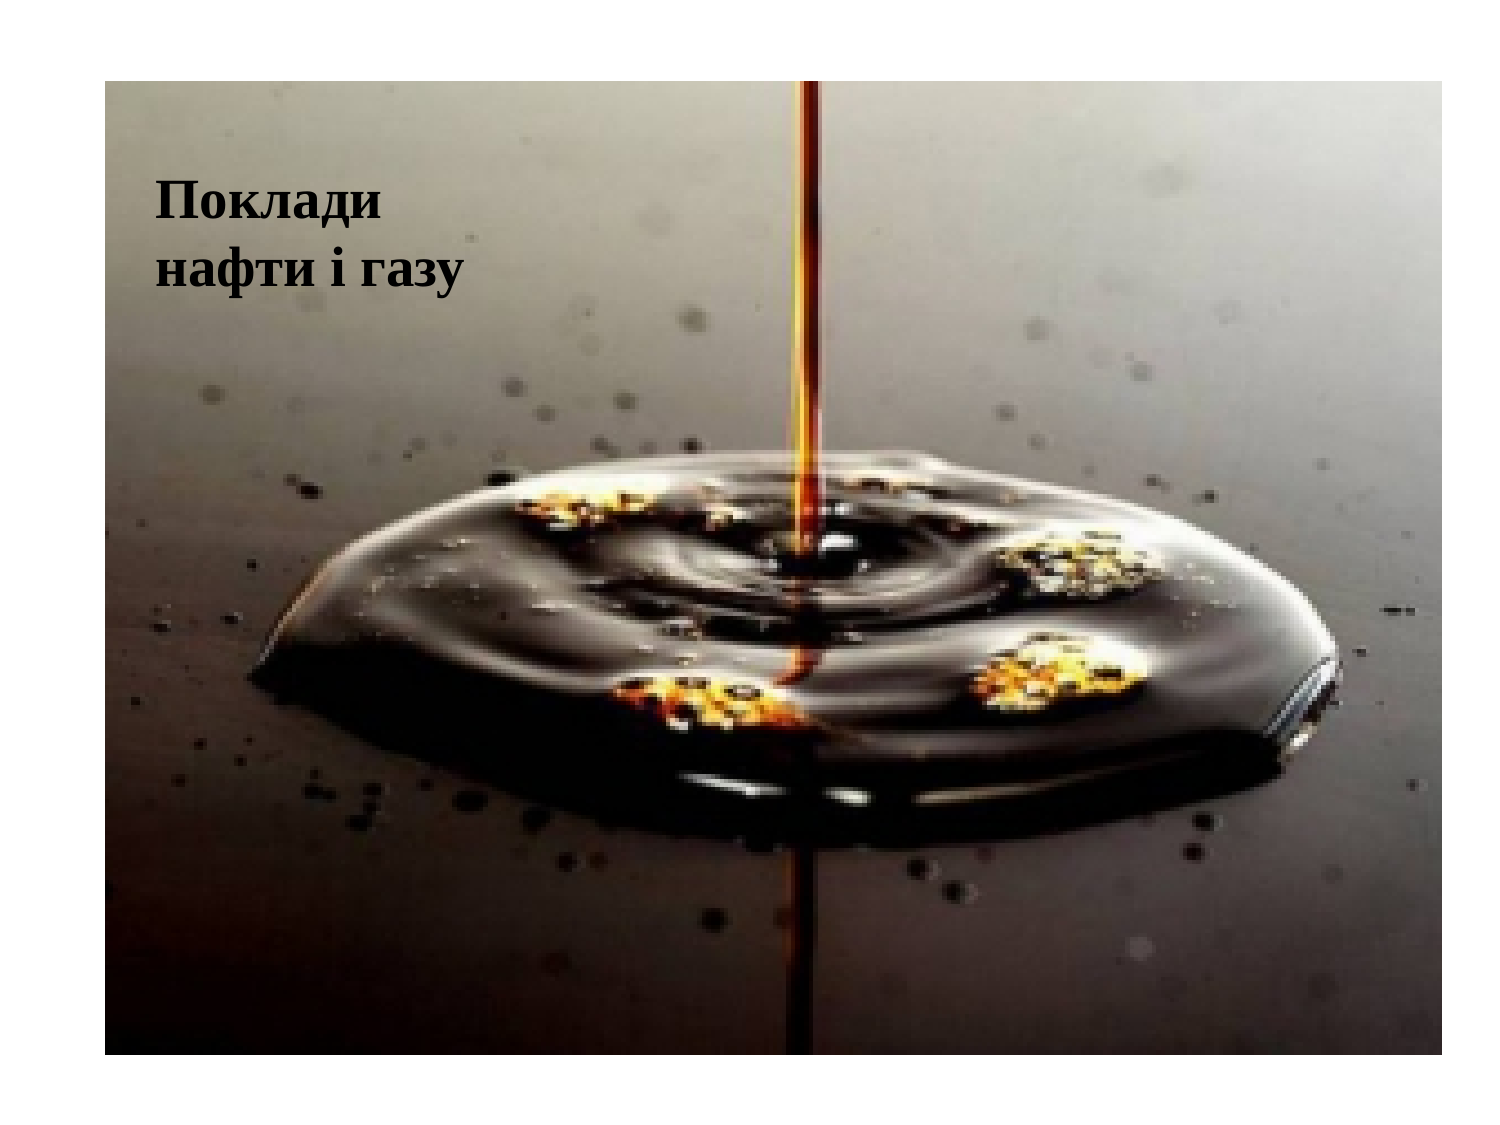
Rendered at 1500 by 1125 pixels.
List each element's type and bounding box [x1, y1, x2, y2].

picture [105, 81, 1442, 1055]
